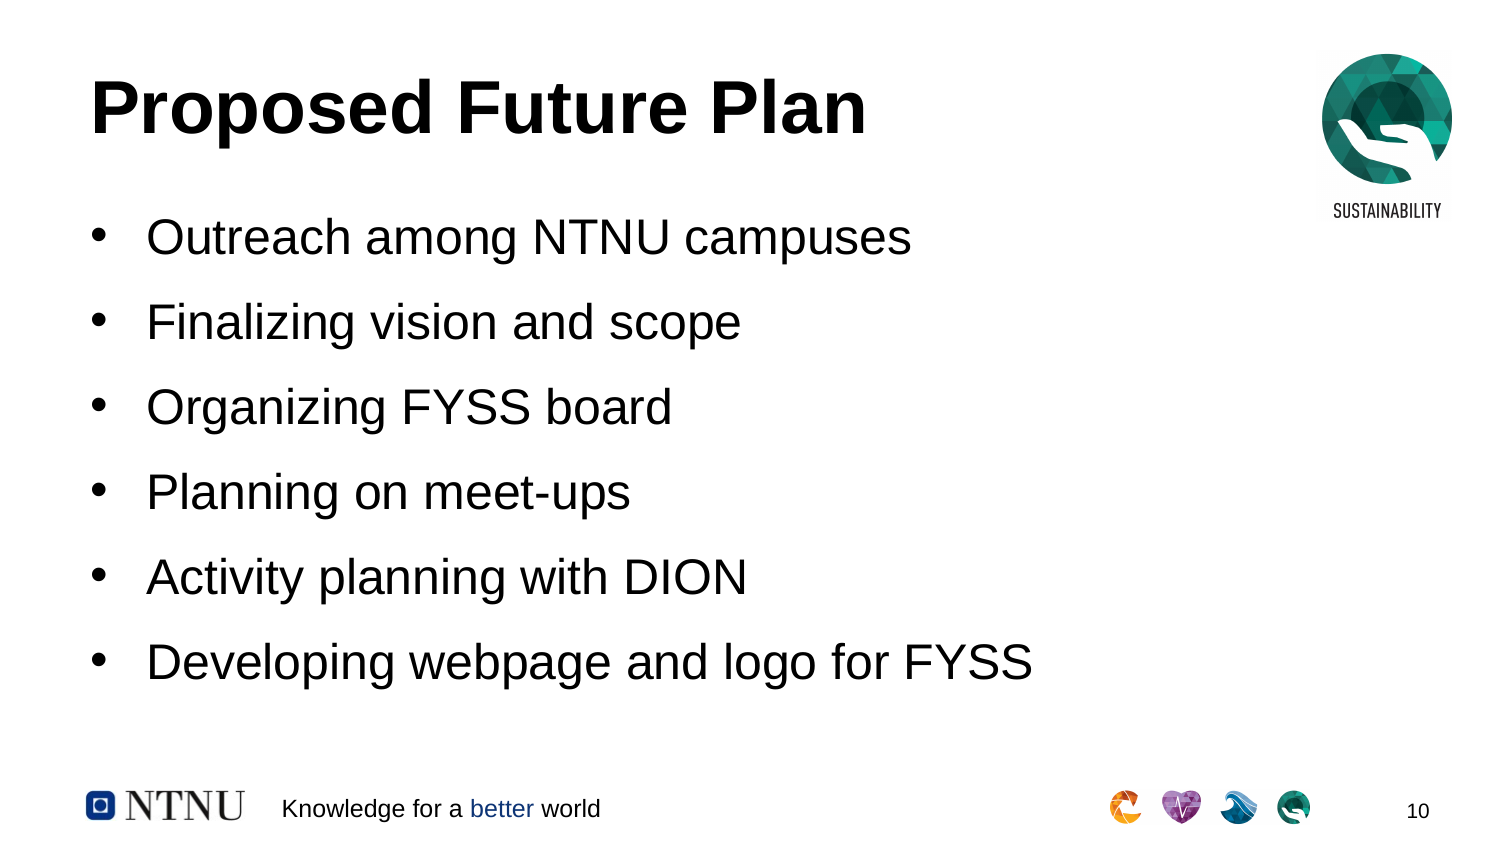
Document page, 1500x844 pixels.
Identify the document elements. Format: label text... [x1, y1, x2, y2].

title Proposed Future Plan [75, 33, 1425, 175]
picture [1110, 789, 1310, 825]
picture [1316, 50, 1452, 222]
list Outreach among NTNU campuses Finalizing vision and scope Organizing FYSS board Planning on meet-ups Activity planning with DION Developing webpage and logo for FYSS [75, 196, 1425, 754]
picture [85, 790, 246, 821]
